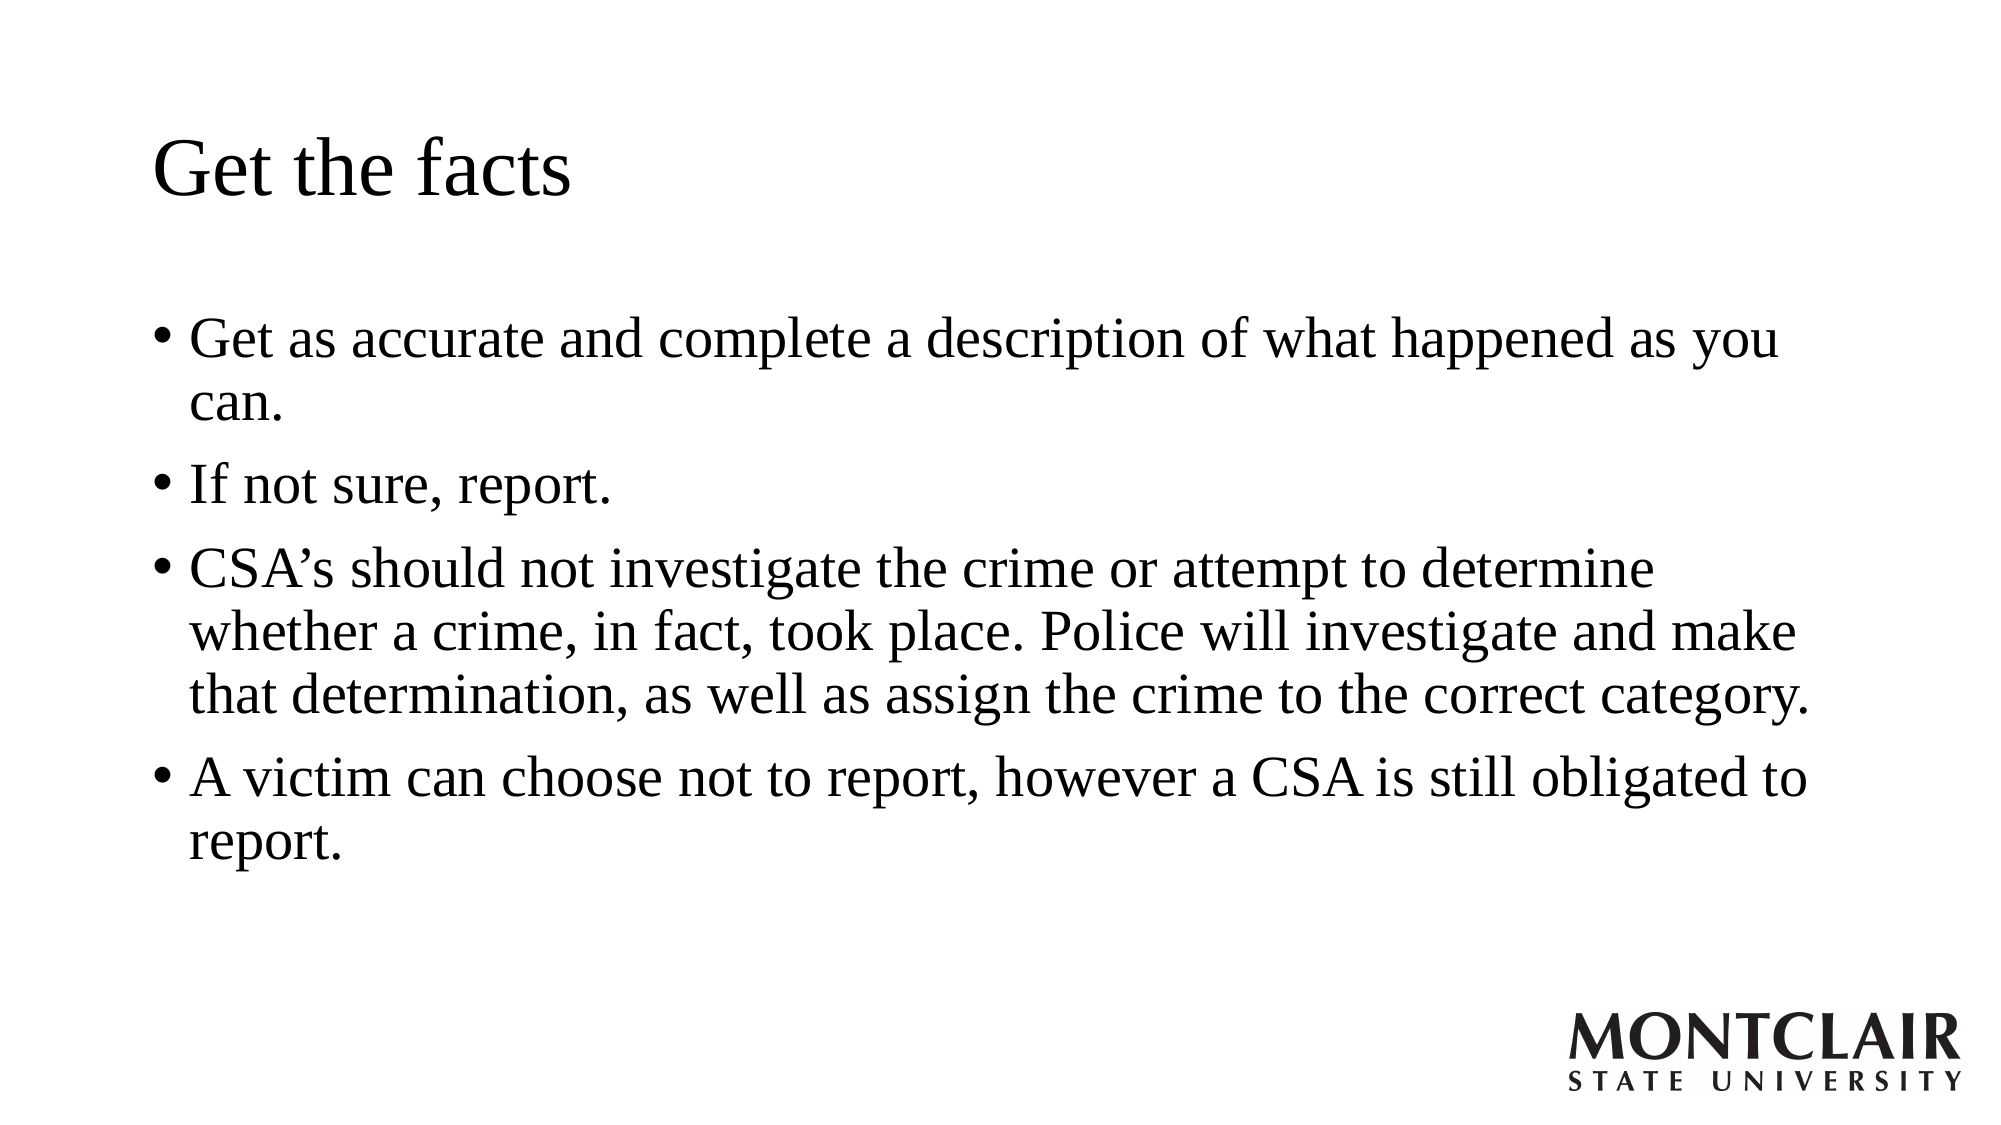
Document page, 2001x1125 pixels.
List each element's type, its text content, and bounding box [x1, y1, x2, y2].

title Get the facts [137, 59, 1863, 278]
picture [1569, 1012, 1961, 1091]
list Get as accurate and complete a description of what happened as you can. If not sure, report. CSA’s should not investigate the crime or attempt to determine whether a crime, in fact, took place. Police will investigate and make that determination, as well as assign the crime to the correct category. A victim can choose not to report, however a CSA is still obligated to report. [137, 299, 1863, 1014]
